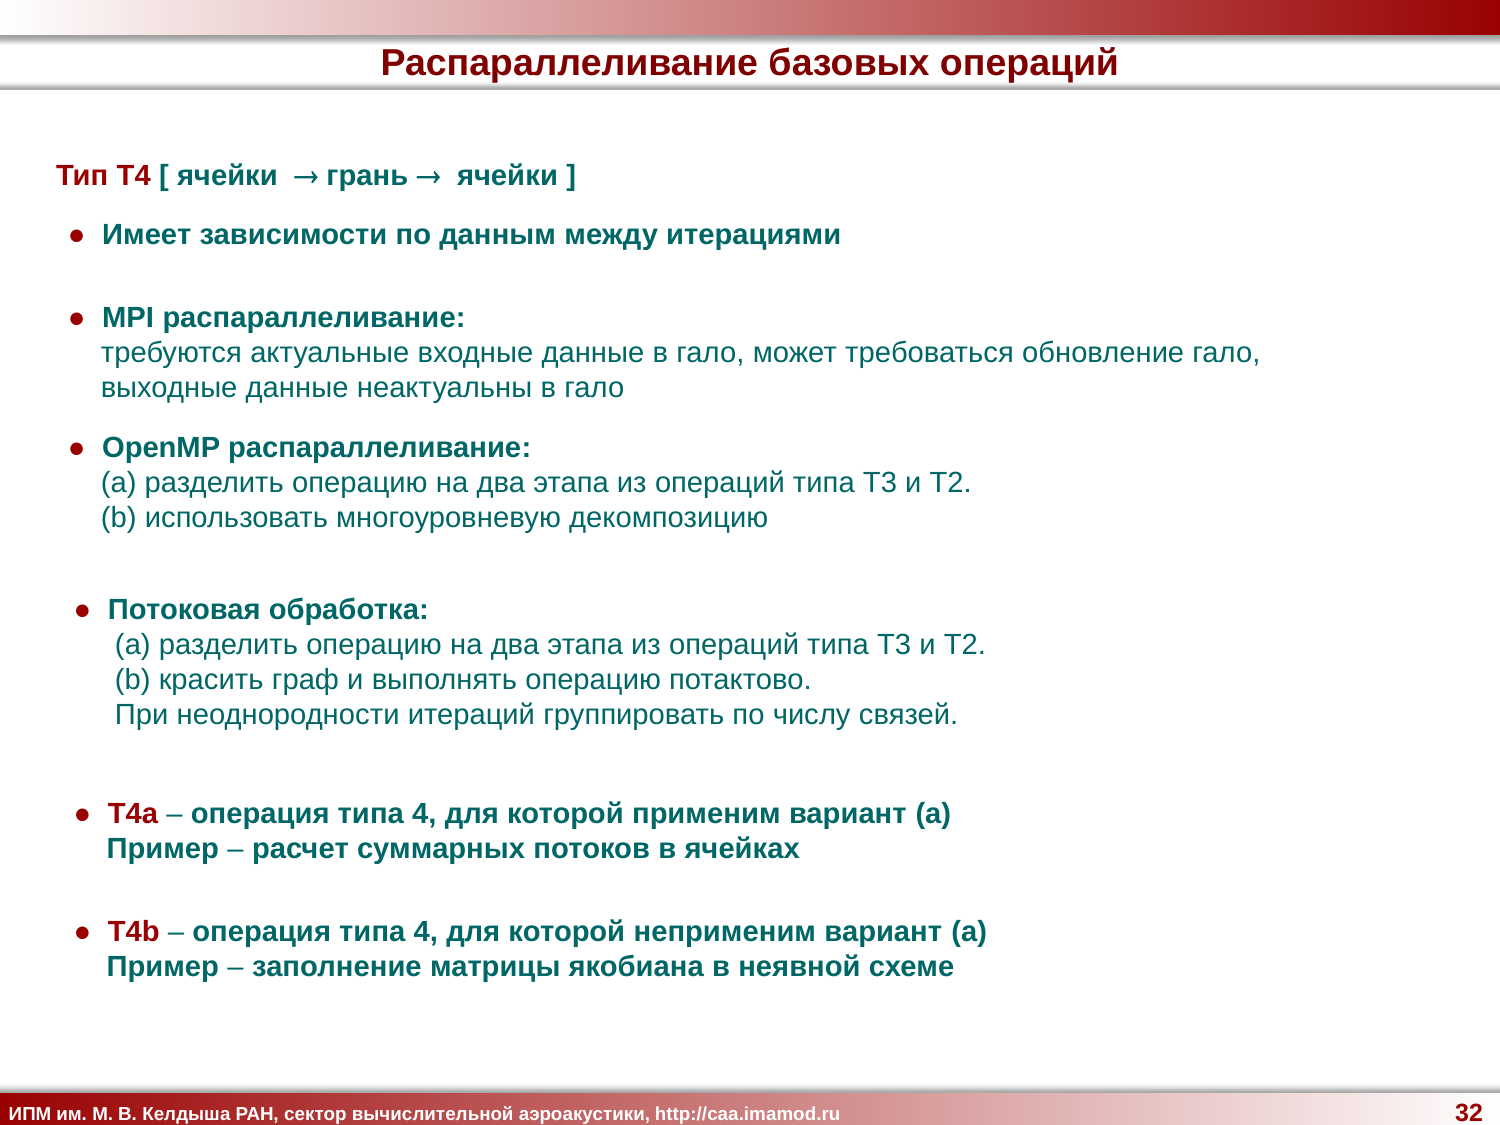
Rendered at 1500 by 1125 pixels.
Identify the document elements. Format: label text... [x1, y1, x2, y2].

text_box ● Т4b – операция типа 4, для которой неприменим вариант (a) Пример – заполнение матрицы якобиана в неявной схеме [58, 905, 1500, 990]
text_box ● Т4а – операция типа 4, для которой применим вариант (a) [58, 786, 1500, 822]
text_box ● Имеет зависимости по данным между итерациями [53, 208, 1495, 258]
text_box ● Потоковая обработка: (а) разделить операцию на два этапа из операций типа Т3 и Т2. (b) красить граф и выполнять операцию потактово. При неоднородности итераций группировать по числу связей. [58, 582, 1500, 778]
text_box Тип Т4 [ ячейки  грань  ячейки ] [41, 148, 1447, 199]
text_box Пример – расчет суммарных потоков в ячейках [58, 822, 1500, 872]
text_box Распараллеливание базовых операций [0, 30, 1500, 91]
text_box ● MPI распараллеливание: требуются актуальные входные данные в гало, может требоваться обновление гало, выходные данные неактуальны в гало [53, 290, 1495, 420]
text_box ● OpenMP распараллеливание: (а) разделить операцию на два этапа из операций типа Т3 и Т2. (b) использовать многоуровневую декомпозицию [53, 420, 1495, 616]
